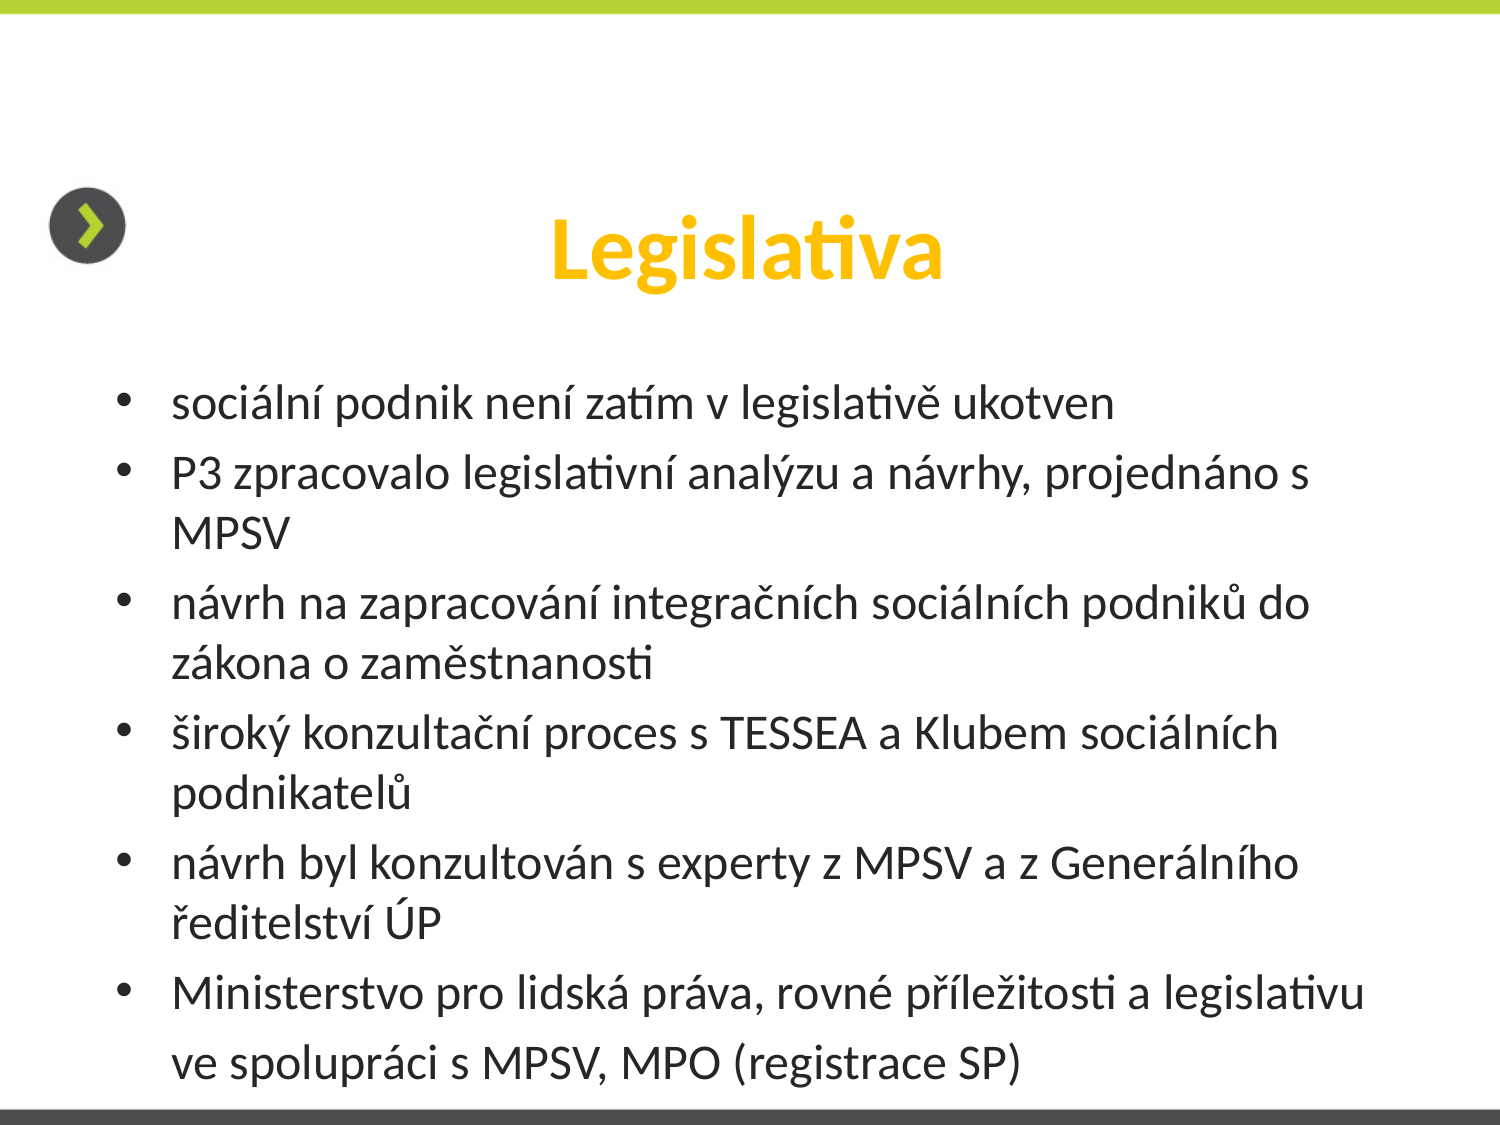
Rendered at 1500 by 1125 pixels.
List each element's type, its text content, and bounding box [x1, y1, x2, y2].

title Legislativa [73, 149, 1424, 337]
picture [0, 0, 1500, 1125]
list sociální podnik není zatím v legislativě ukotven P3 zpracovalo legislativní analýzu a návrhy, projednáno s MPSV návrh na zapracování integračních sociálních podniků do zákona o zaměstnanosti široký konzultační proces s TESSEA a Klubem sociálních podnikatelů návrh byl konzultován s experty z MPSV a z Generálního ředitelství ÚP Ministerstvo pro lidská práva, rovné příležitosti a legislativu ve spolupráci s MPSV, MPO (registrace SP) [100, 361, 1451, 1105]
